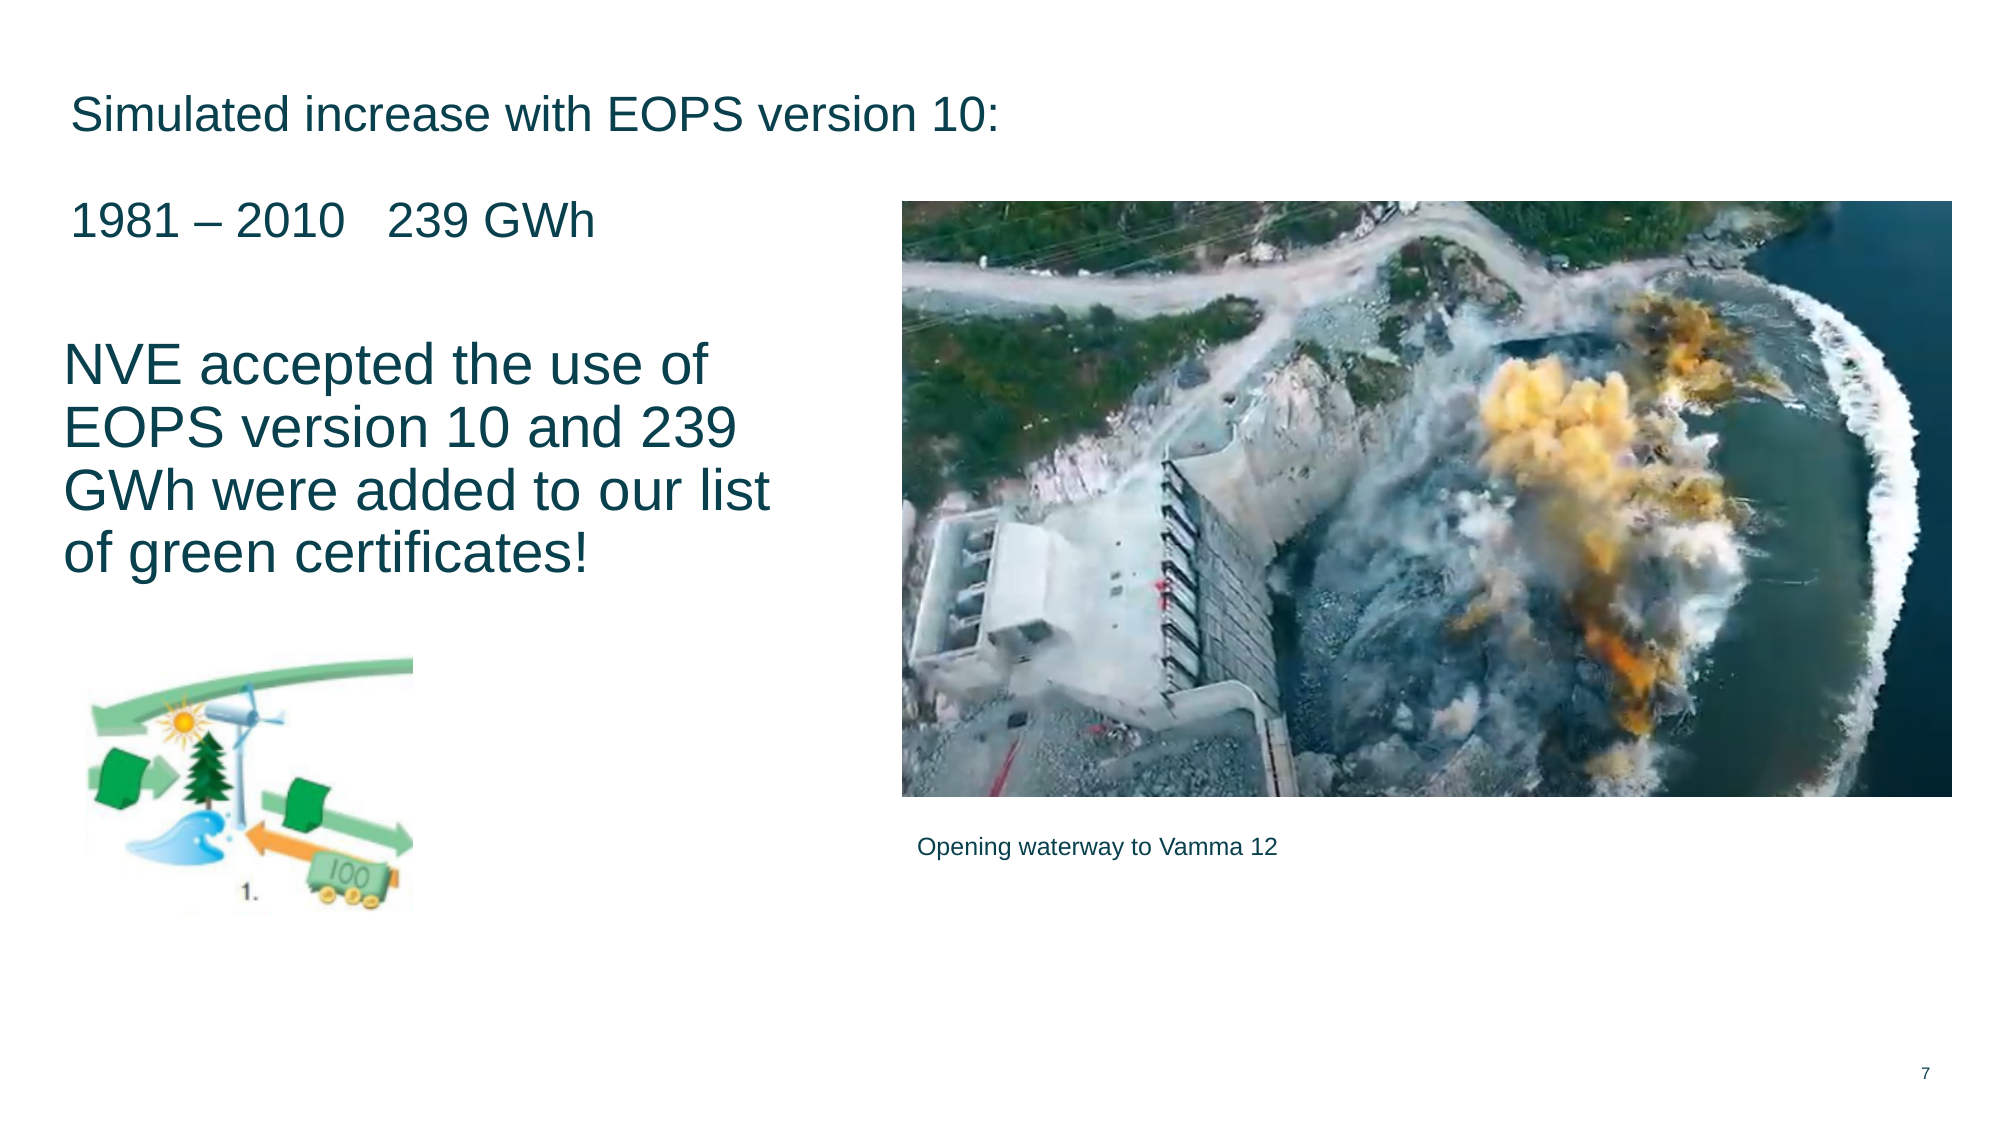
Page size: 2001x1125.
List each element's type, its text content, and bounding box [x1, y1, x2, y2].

text_box NVE accepted the use of EOPS version 10 and 239 GWh were added to our list of green certificates! [48, 299, 823, 690]
footer Opening waterway to Vamma 12 [902, 815, 1578, 876]
picture [902, 201, 1952, 797]
title Simulated increase with EOPS version 10: 1981 – 2010 239 GWh [55, 79, 1070, 258]
slide_number 7 [1693, 1043, 1946, 1104]
picture [85, 653, 413, 916]
text_box [912, 829, 1588, 890]
